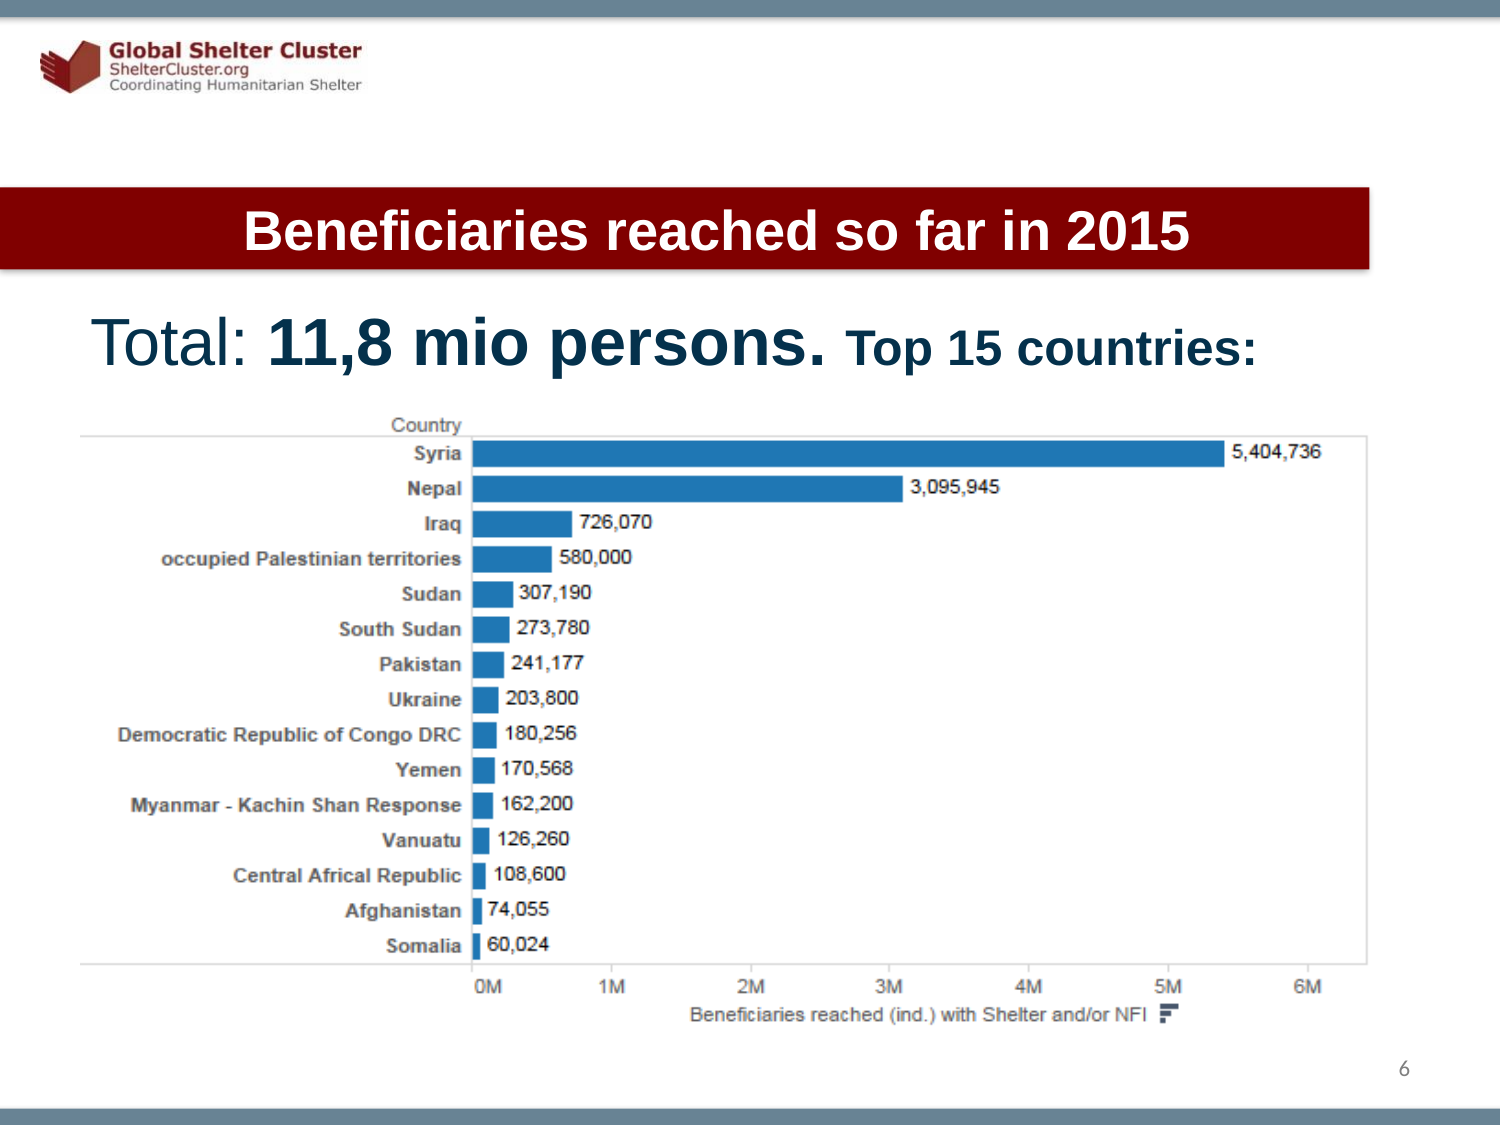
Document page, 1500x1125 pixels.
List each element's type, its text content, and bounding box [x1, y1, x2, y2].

title Beneficiaries reached so far in 2015 [64, 187, 1370, 270]
picture [80, 396, 1370, 1034]
picture [40, 40, 368, 94]
slide_number 6 [1074, 1037, 1425, 1098]
list Total: 11,8 mio persons. Top 15 countries: [75, 290, 1425, 1034]
